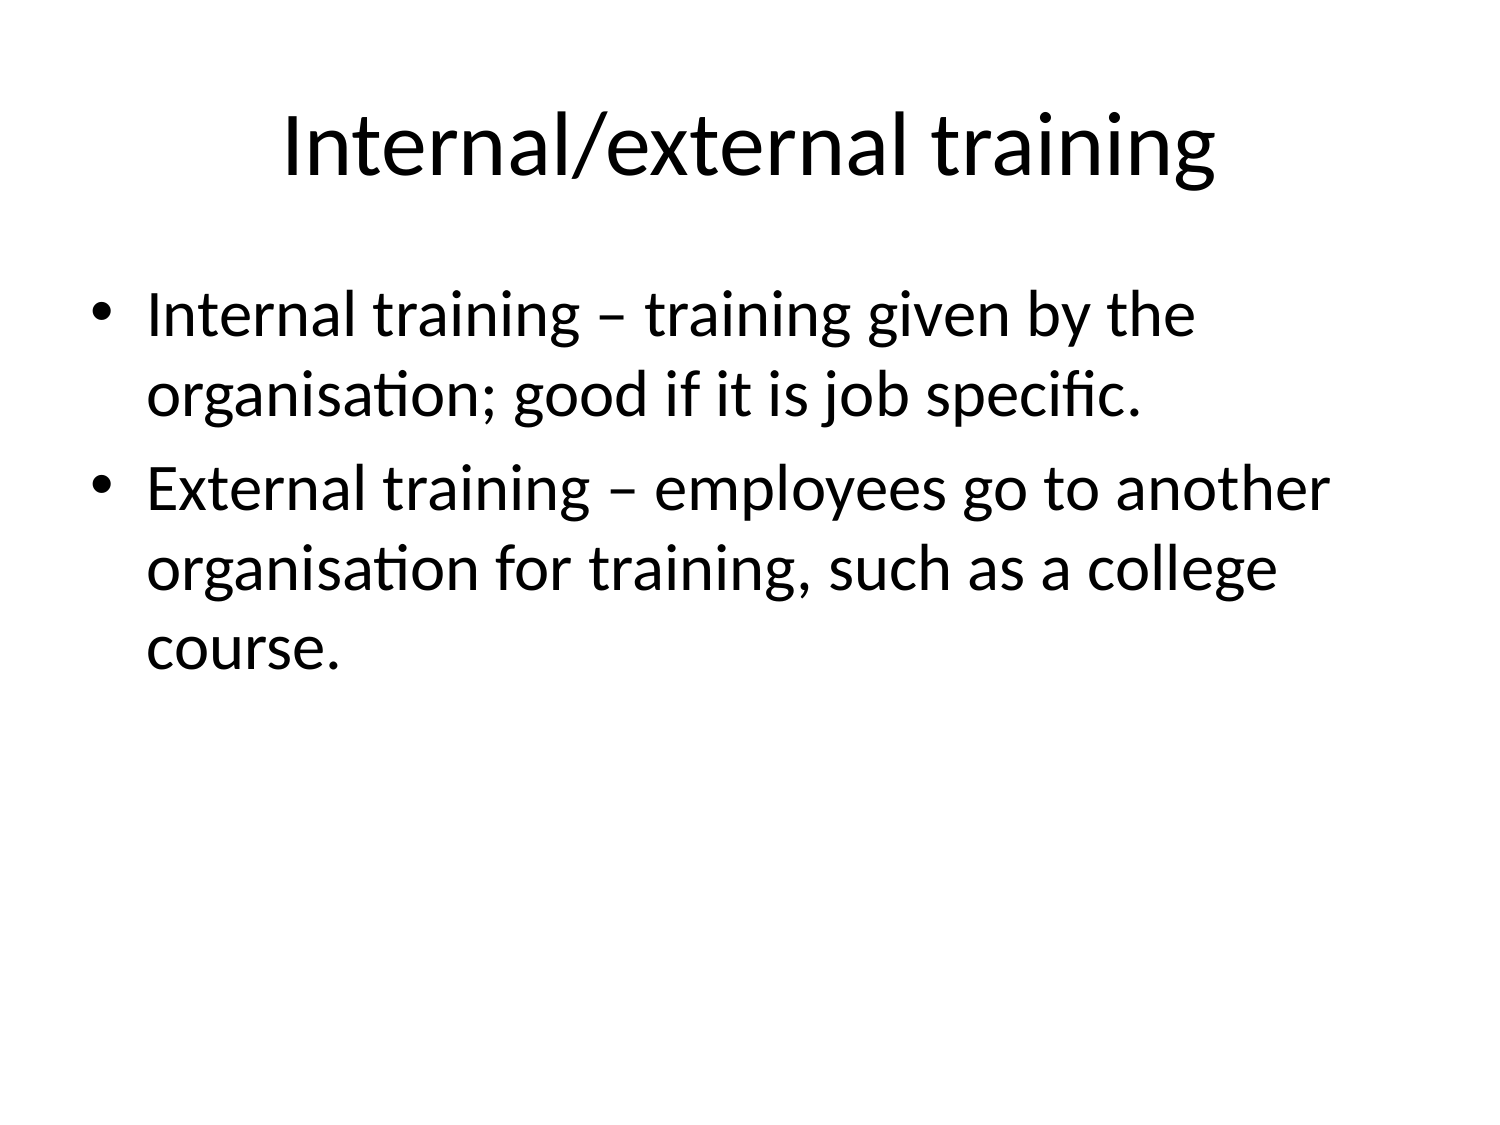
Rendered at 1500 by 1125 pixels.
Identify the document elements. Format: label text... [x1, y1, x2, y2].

title Internal/external training [75, 45, 1425, 233]
list Internal training – training given by the organisation; good if it is job specific. External training – employees go to another organisation for training, such as a college course. [75, 262, 1425, 1005]
